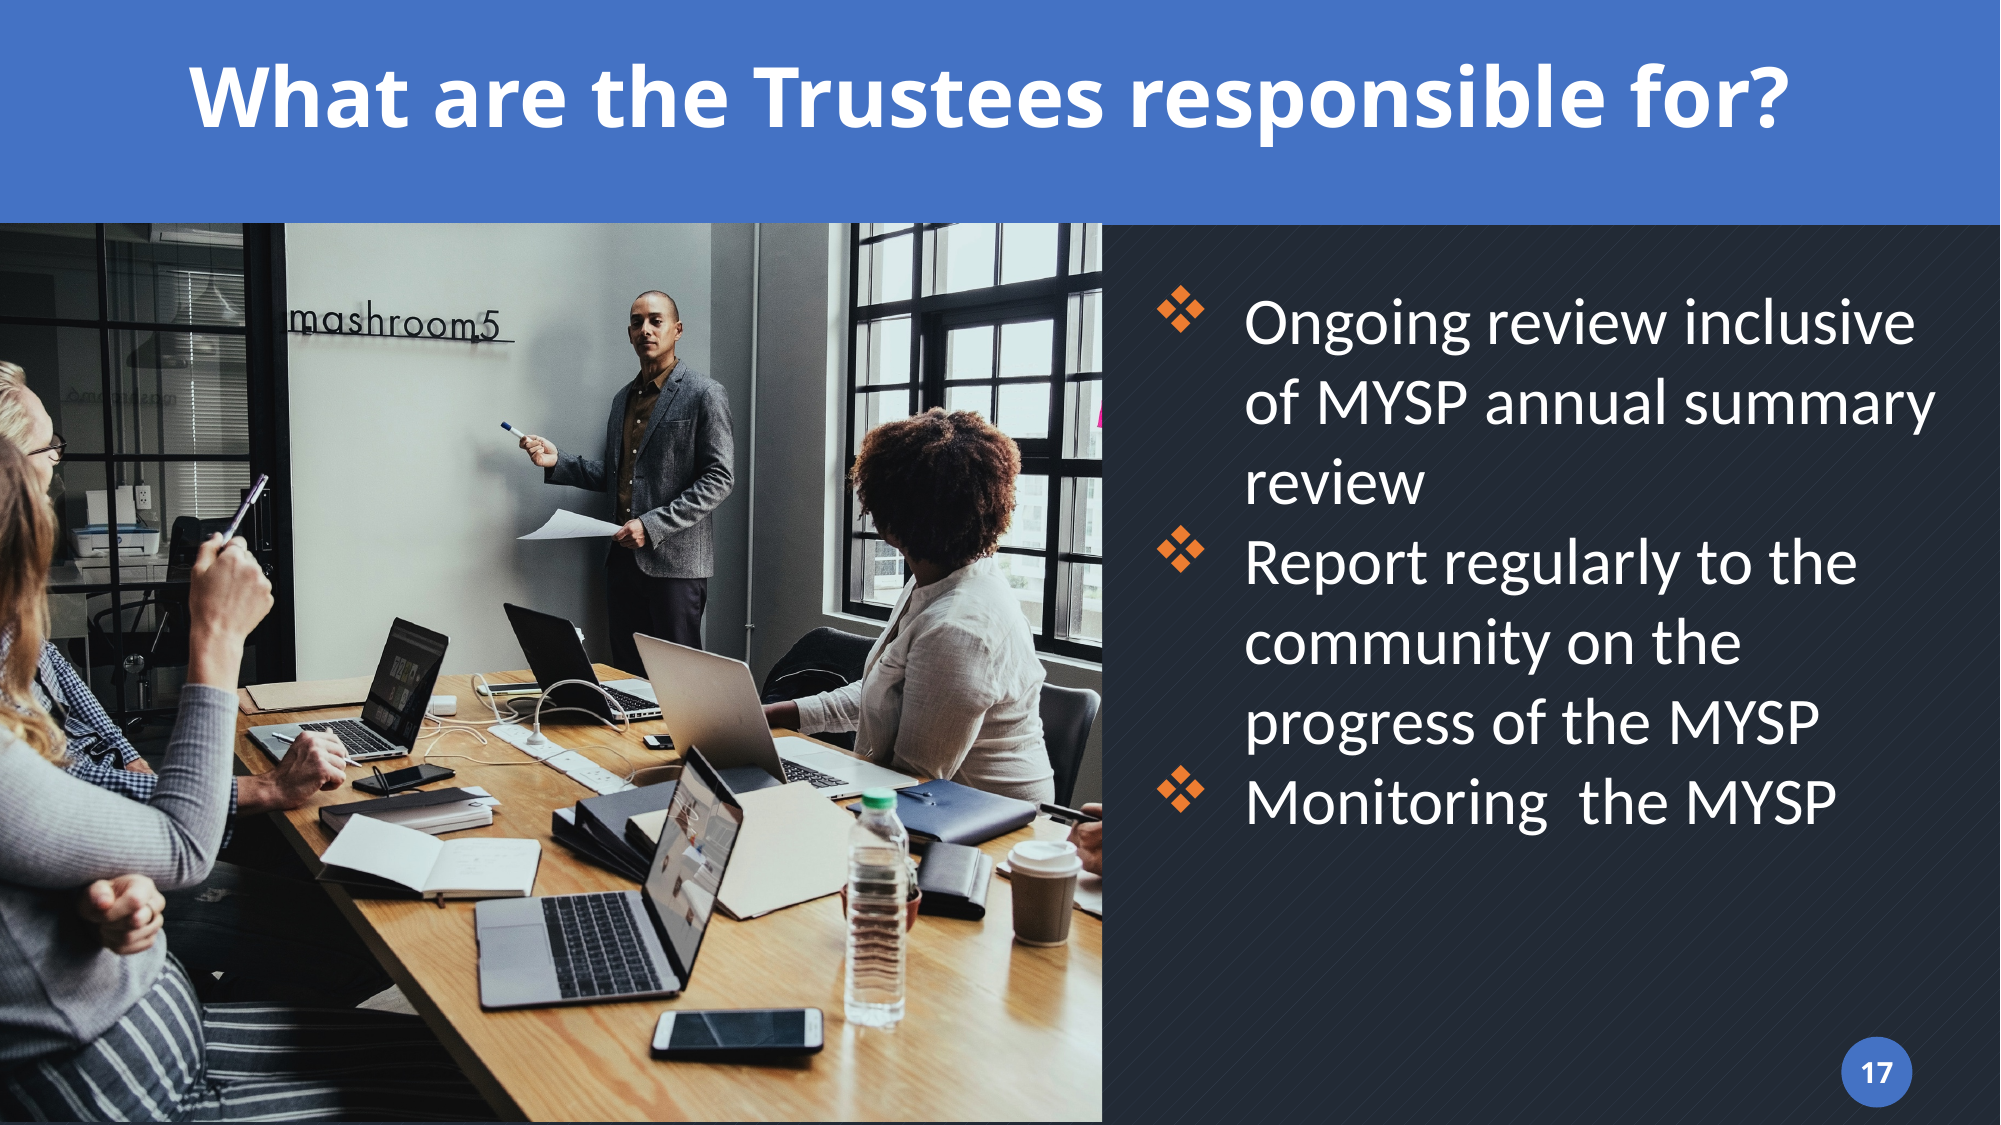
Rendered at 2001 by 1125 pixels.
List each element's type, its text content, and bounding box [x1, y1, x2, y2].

title What are the Trustees responsible for? [139, 24, 1865, 176]
text_box Ongoing review inclusive of MYSP annual summary review Report regularly to the community on the progress of the MYSP Monitoring the MYSP [1136, 270, 1974, 1005]
picture [0, 223, 1103, 1122]
